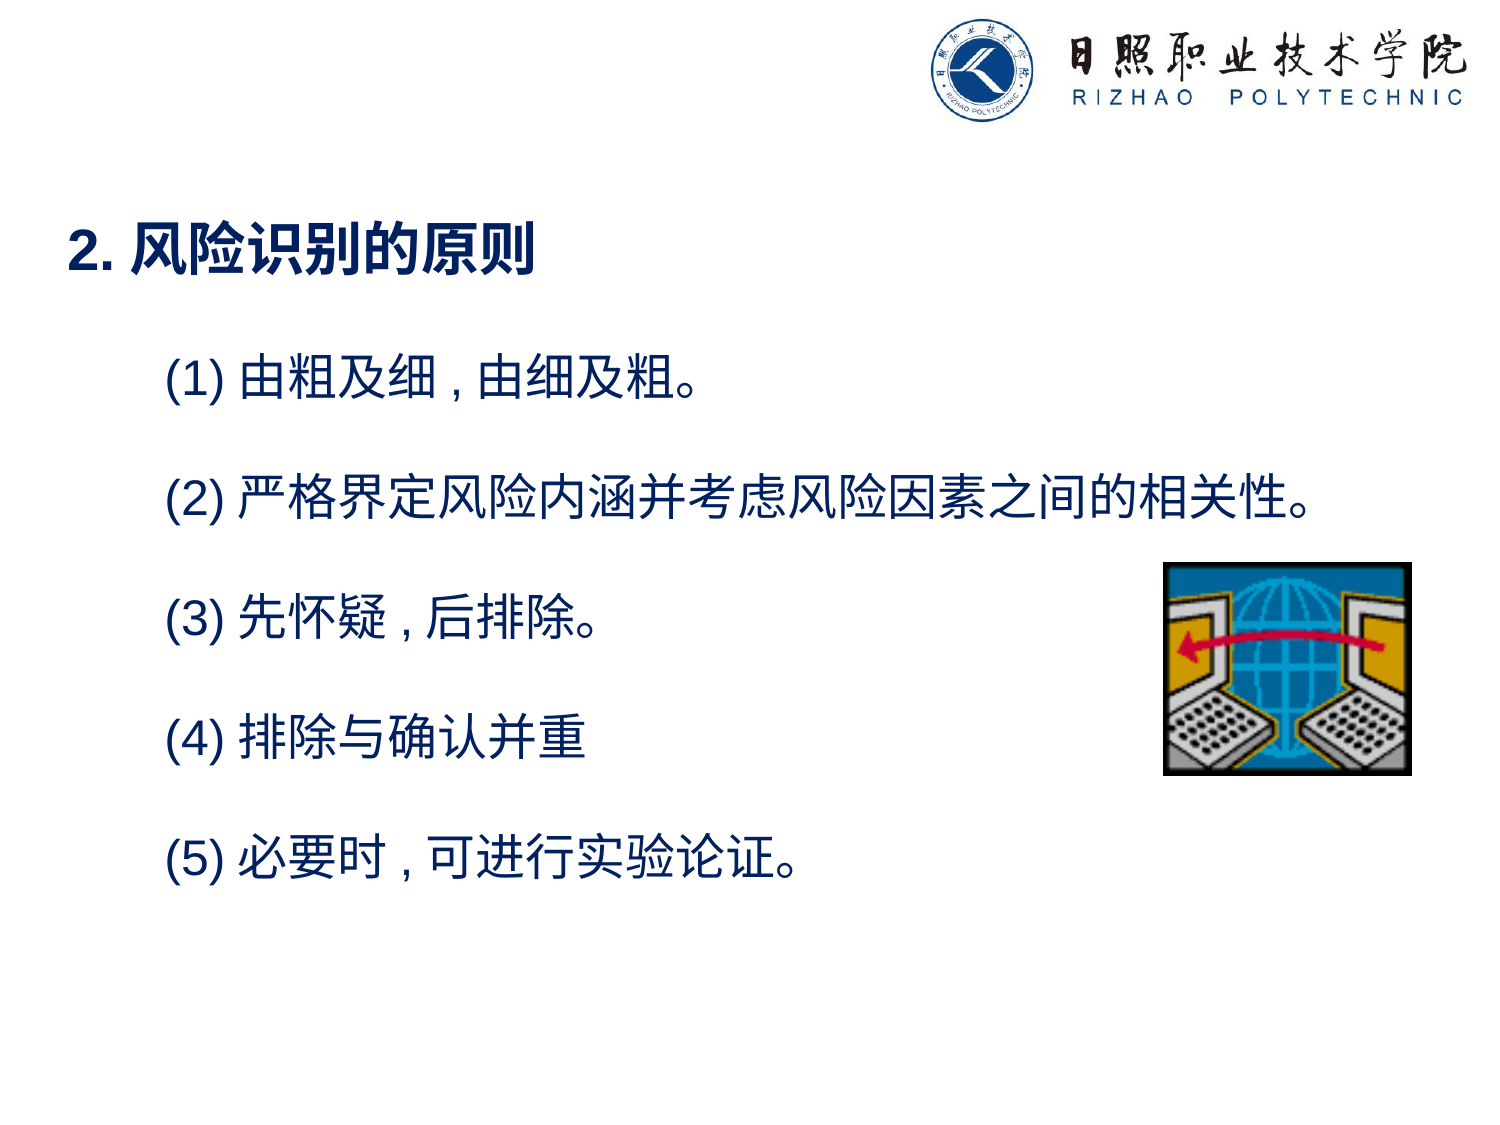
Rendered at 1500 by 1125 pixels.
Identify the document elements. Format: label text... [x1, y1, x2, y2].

picture [1162, 561, 1412, 777]
text_box 2.风险识别的原则 [52, 204, 553, 290]
text_box (1)由粗及细,由细及粗。 (2)严格界定风险内涵并考虑风险因素之间的相关性。 (3)先怀疑,后排除。 (4)排除与确认并重 (5)必要时,可进行实验论证。 [149, 338, 1365, 893]
picture [915, 7, 1500, 127]
